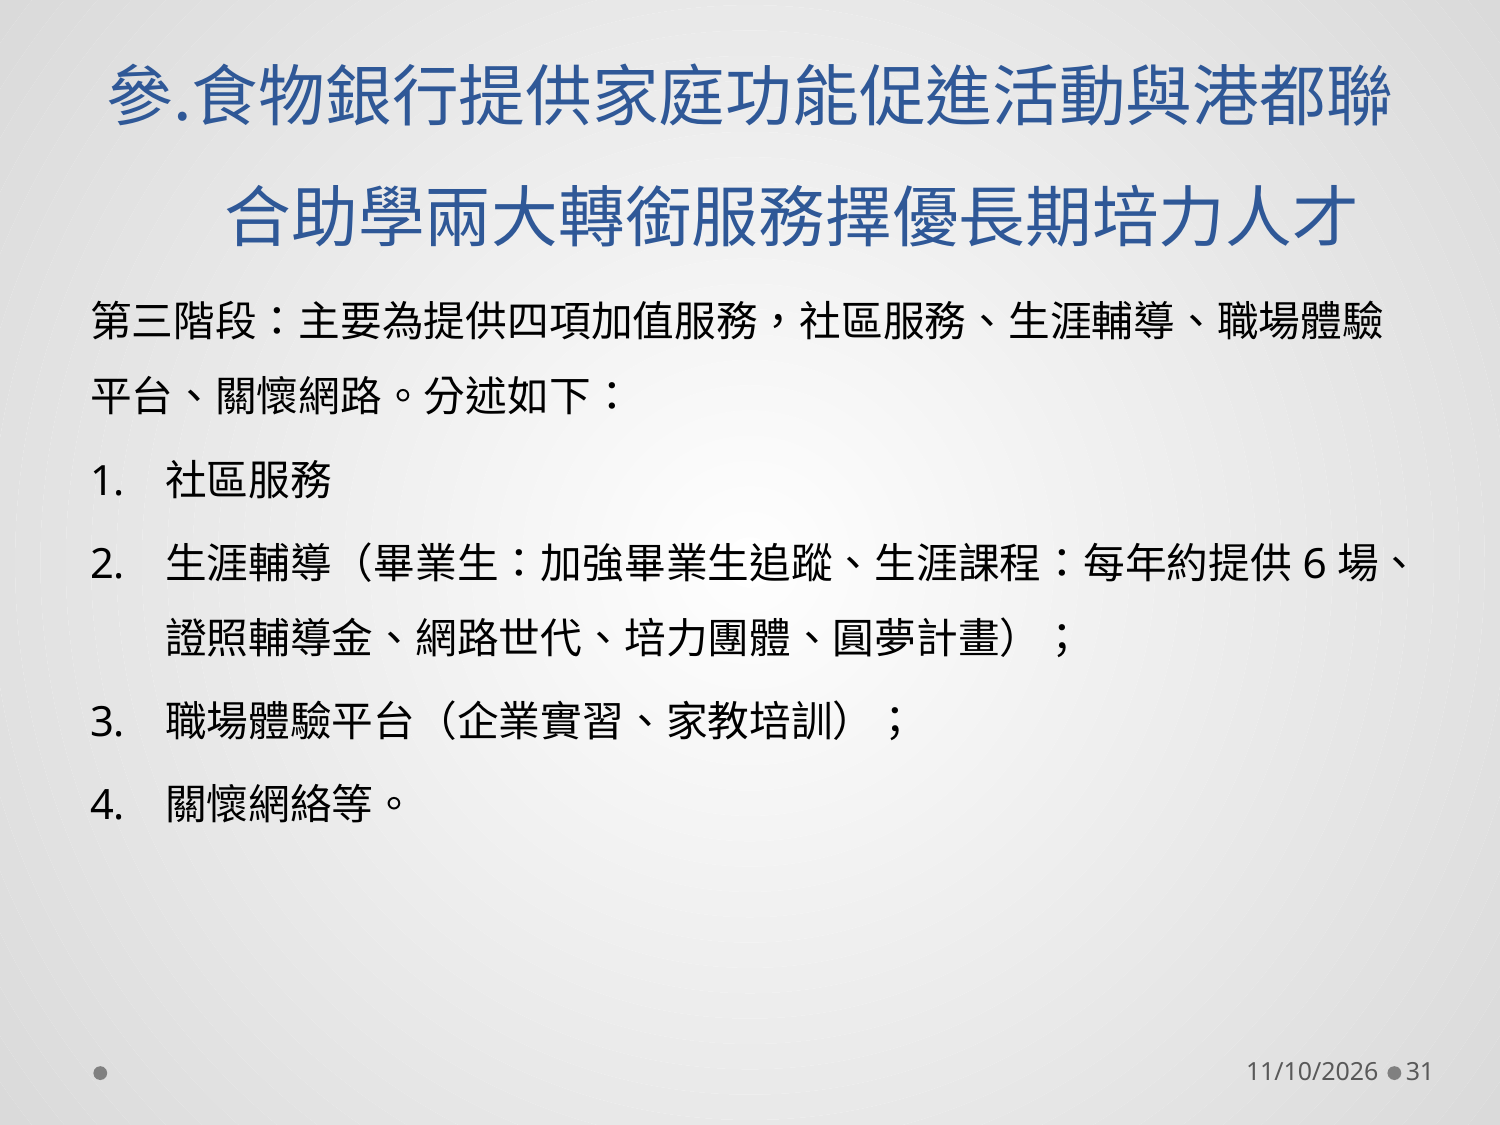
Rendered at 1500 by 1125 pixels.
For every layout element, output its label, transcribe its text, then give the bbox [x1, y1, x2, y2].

slide_number 31 [1401, 1042, 1494, 1103]
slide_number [1043, 1042, 1386, 1103]
title 食物銀行提供家庭功能促進活動與港都聯合助學兩大轉銜服務擇優長期培力人才 [75, 0, 1425, 262]
list 第三階段：主要為提供四項加值服務，社區服務、生涯輔導、職場體驗平台、關懷網路。分述如下： 社區服務 生涯輔導（畢業生：加強畢業生追蹤、生涯課程：每年約提供6場、證照輔導金、網路世代、培力團體、圓夢計畫）； 職場體驗平台（企業實習、家教培訓）； 關懷網絡等。 [75, 262, 1425, 1005]
